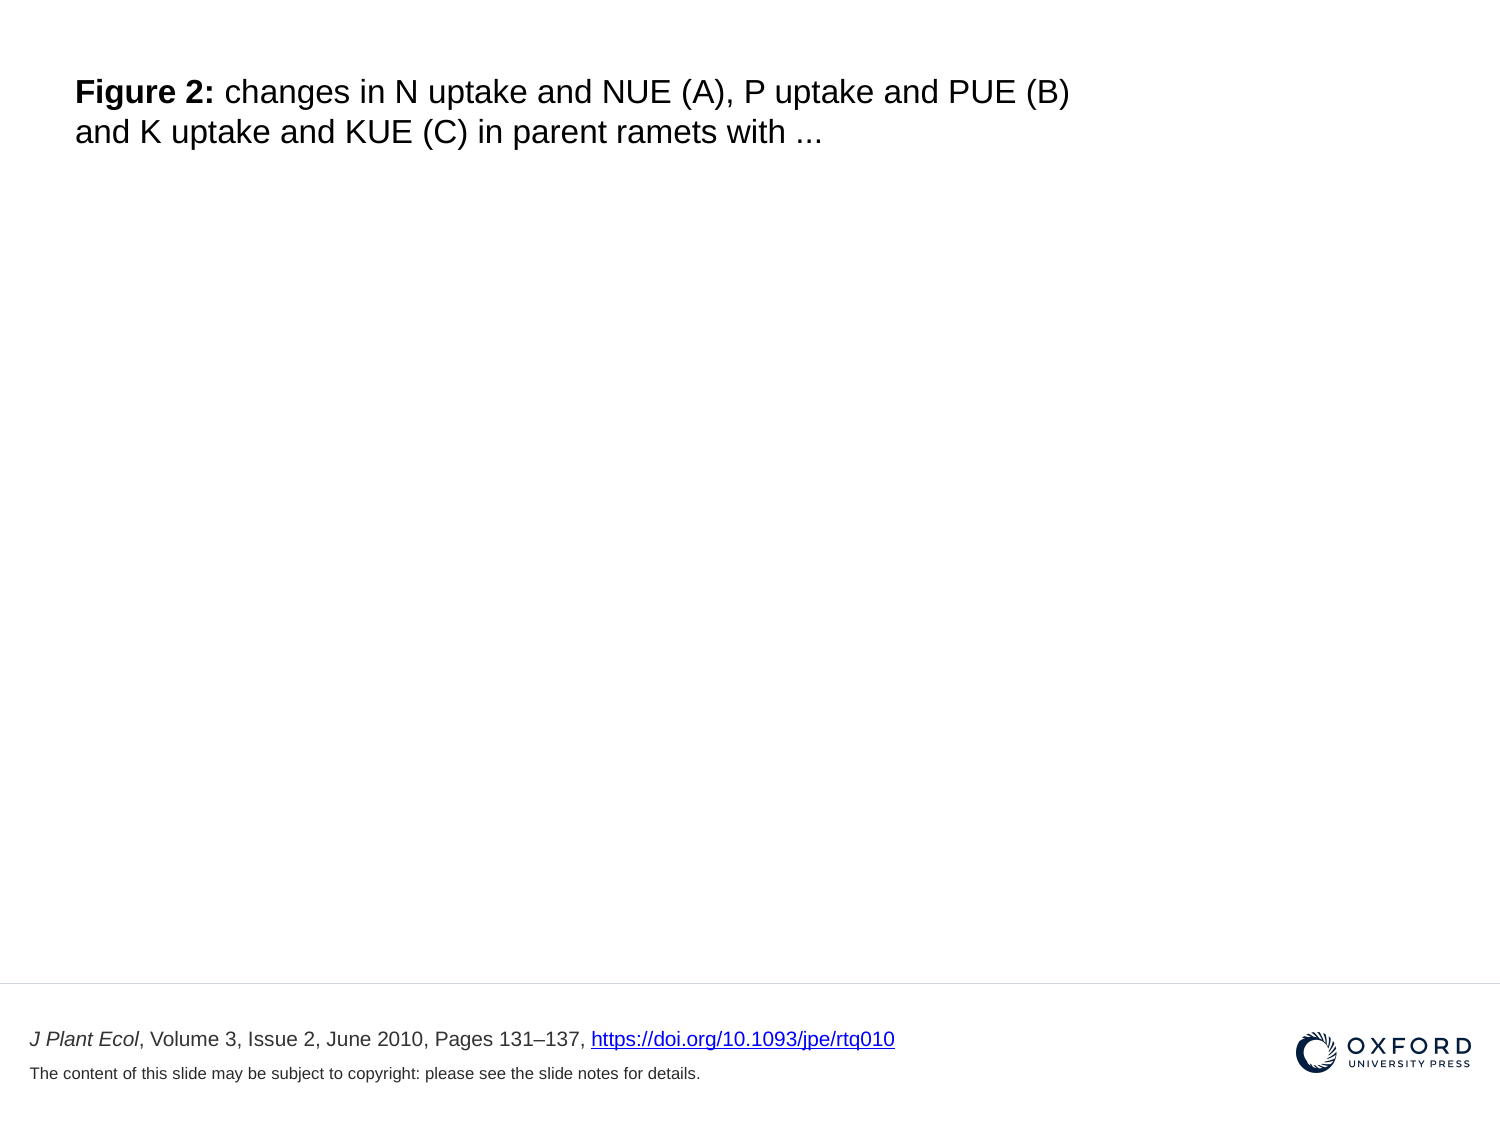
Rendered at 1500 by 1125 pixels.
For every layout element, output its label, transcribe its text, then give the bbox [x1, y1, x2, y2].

footer J Plant Ecol, Volume 3, Issue 2, June 2010, Pages 131–137, https://doi.org/10.1093/jpe/rtq010 The content of this slide may be subject to copyright: please see the slide notes for details. [0, 983, 1260, 1125]
title Figure 2: changes in N uptake and NUE (A), P uptake and PUE (B) and K uptake and KUE (C) in parent ramets with ... [75, 69, 1078, 171]
picture [1296, 1032, 1471, 1073]
